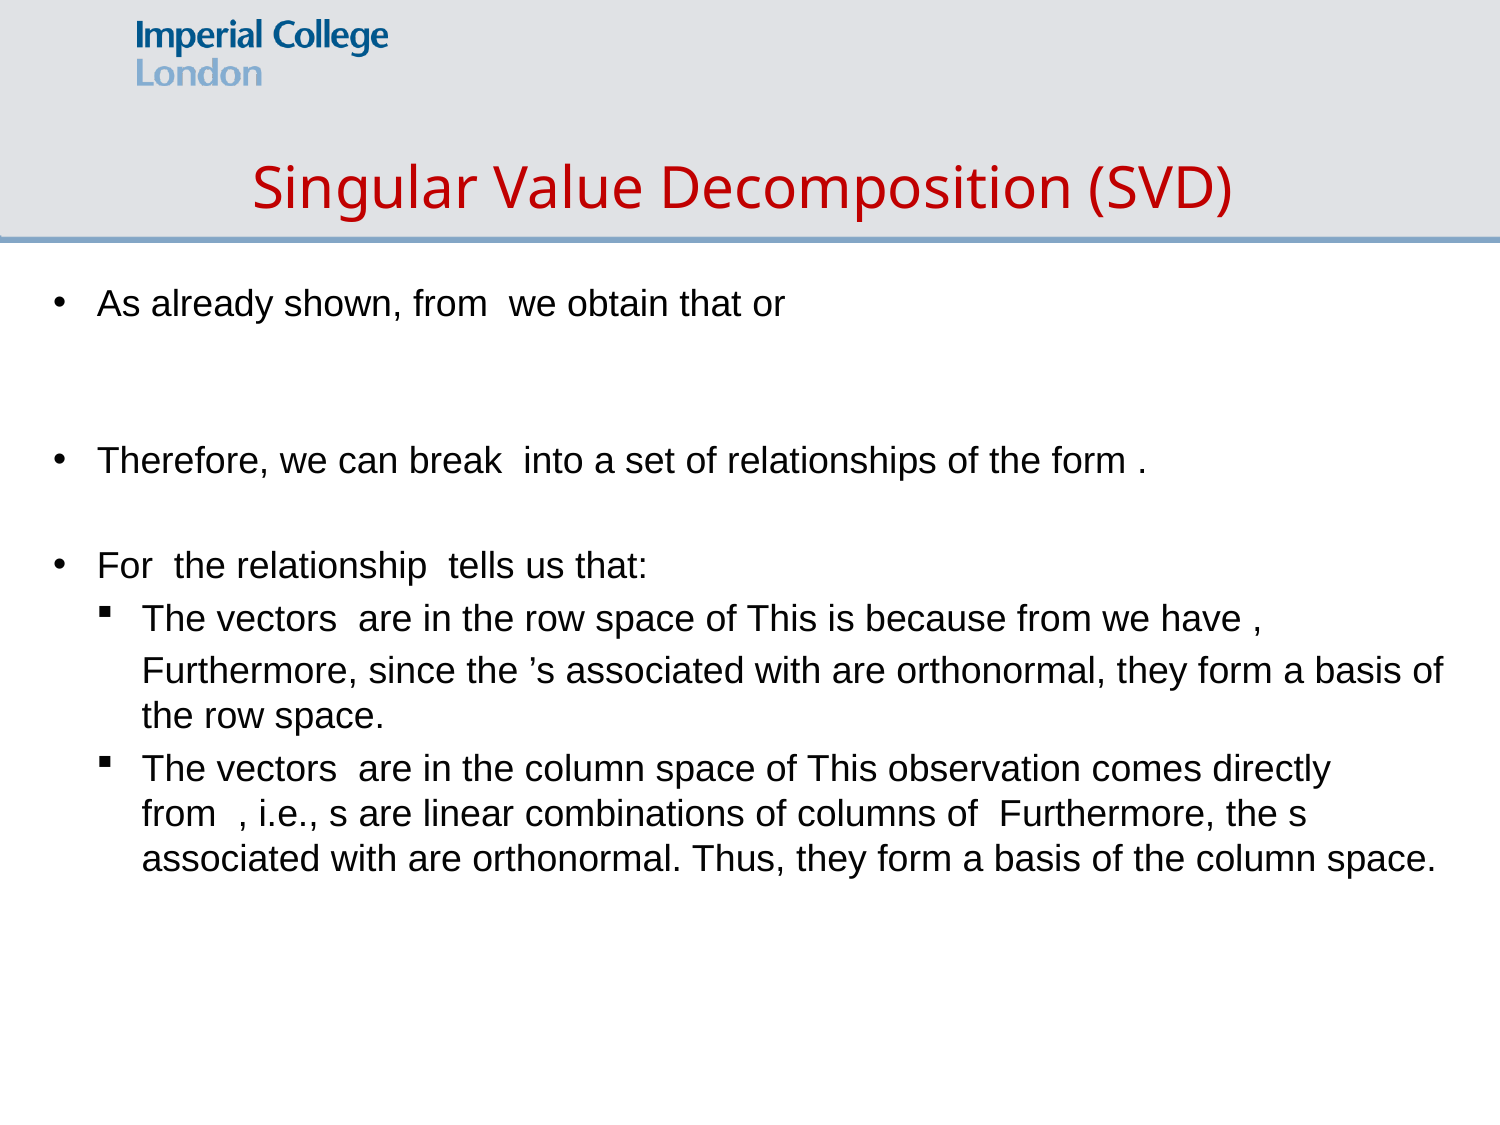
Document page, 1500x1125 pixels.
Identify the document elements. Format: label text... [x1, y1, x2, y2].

picture [0, 0, 1500, 243]
title Singular Value Decomposition (SVD) [123, 115, 1362, 220]
